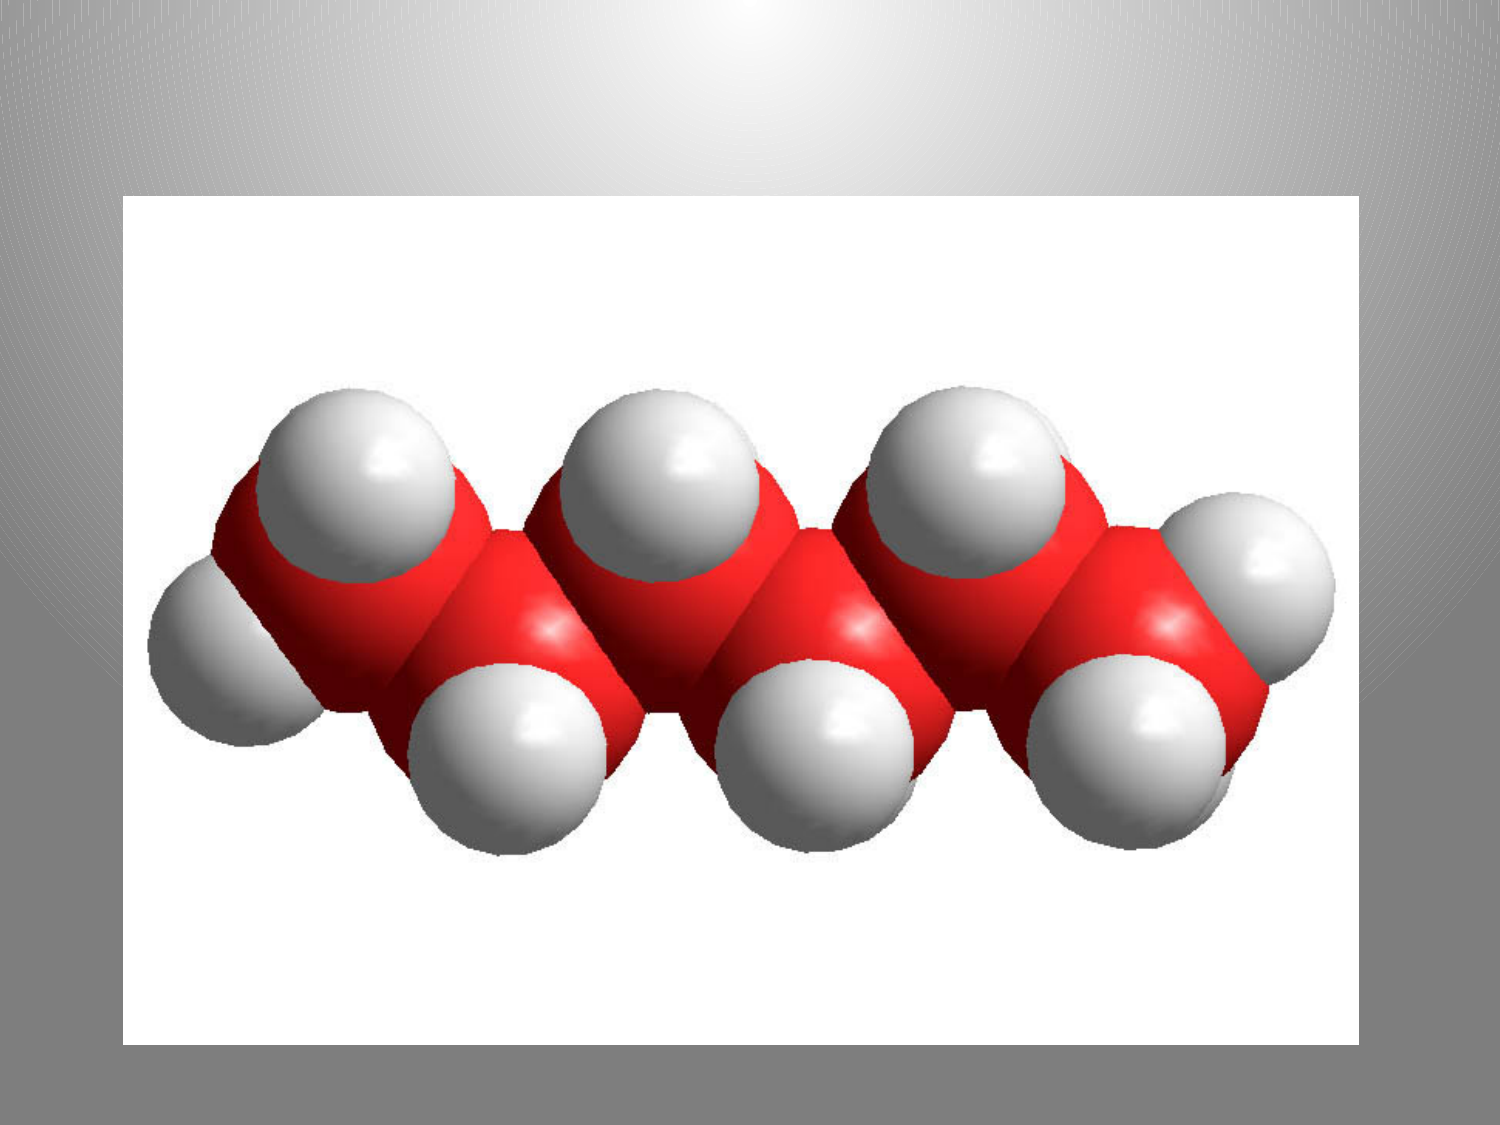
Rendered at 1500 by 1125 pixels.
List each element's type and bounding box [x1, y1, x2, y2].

list [123, 195, 1359, 1046]
